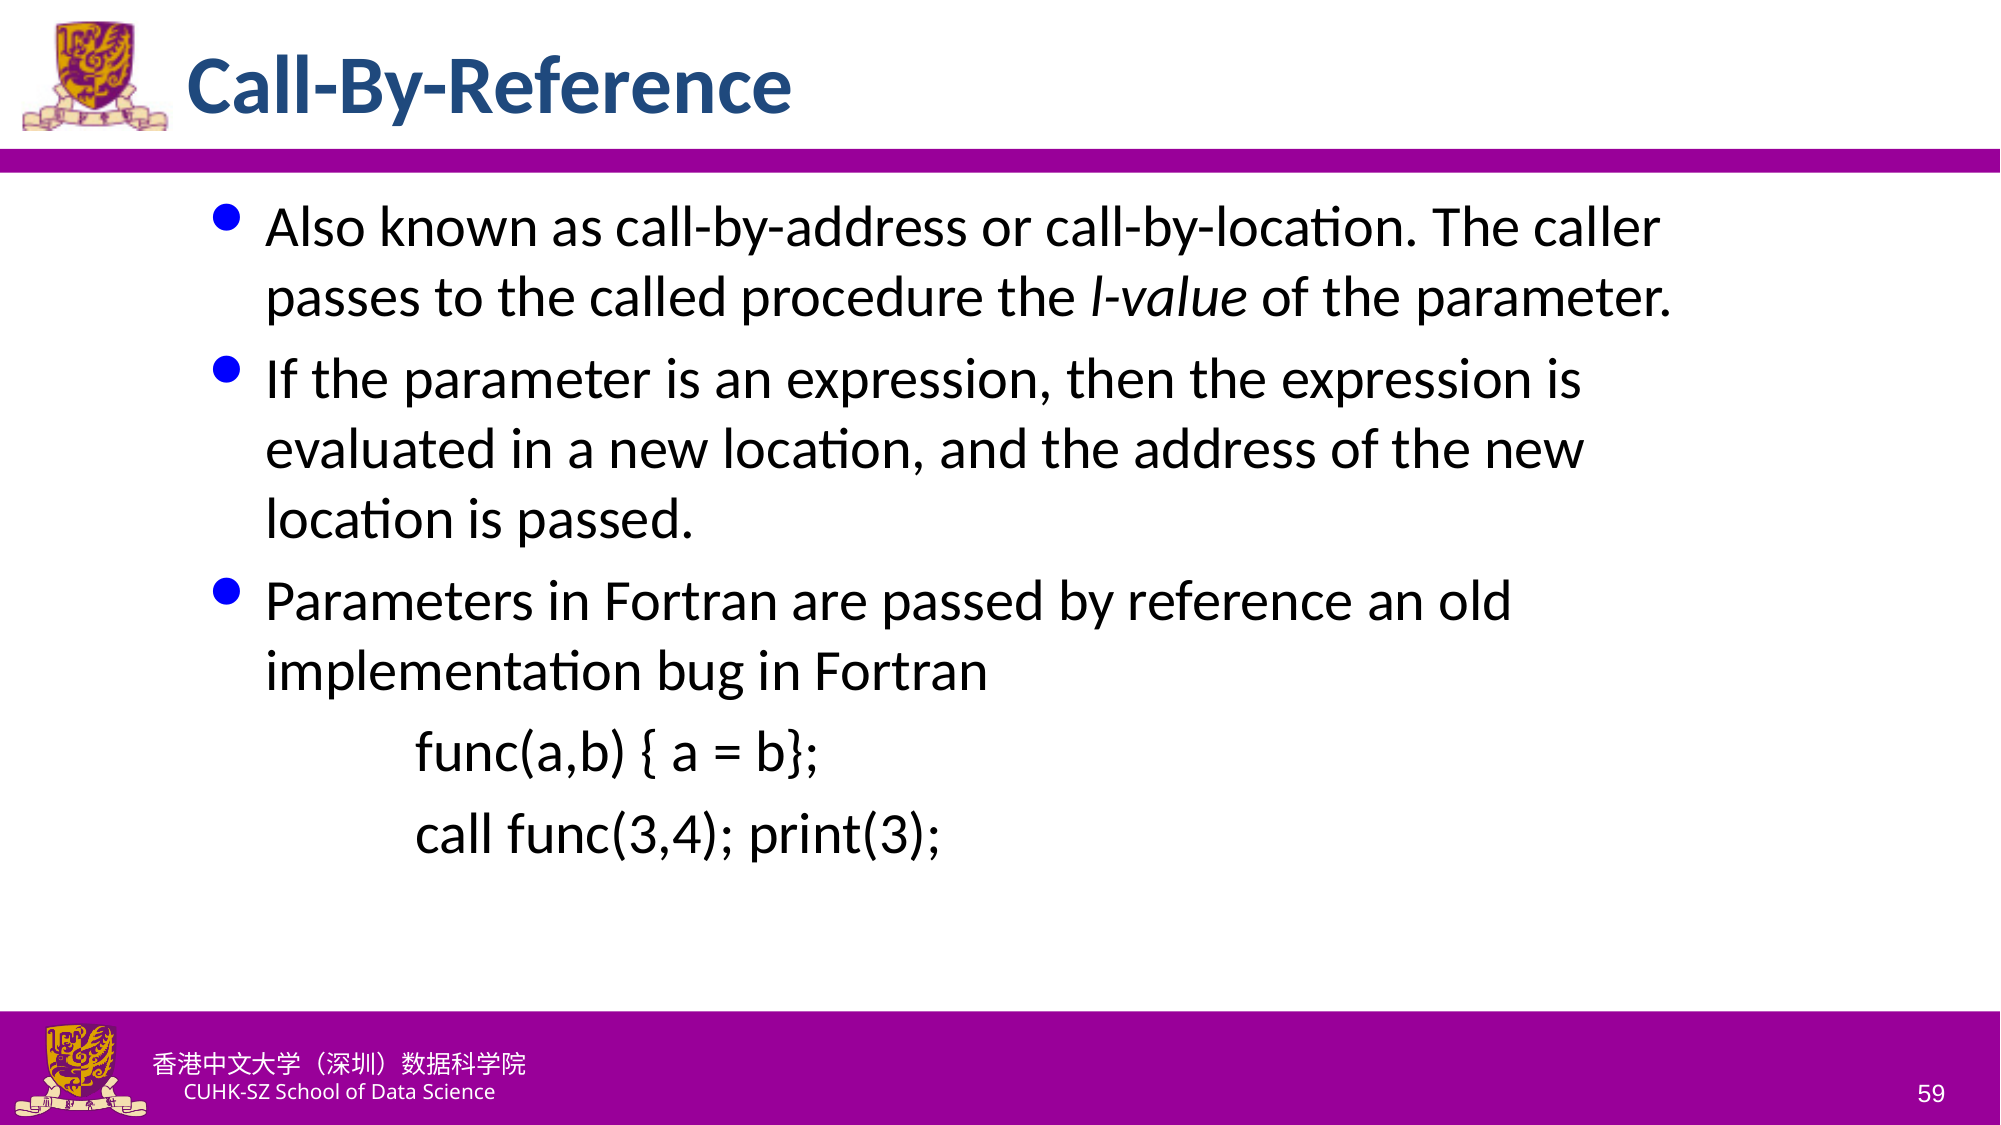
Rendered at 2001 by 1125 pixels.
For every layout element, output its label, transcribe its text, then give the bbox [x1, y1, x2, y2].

picture [14, 1023, 149, 1117]
picture [21, 20, 173, 131]
slide_number 59 [1493, 1070, 1961, 1125]
title Call-By-Reference [171, 23, 1898, 138]
list Also known as call-by-address or call-by-location. The caller passes to the called procedure the l-value of the parameter. If the parameter is an expression, then the expression is evaluated in a new location, and the address of the new location is passed. Parameters in Fortran are passed by reference an old implementation bug in Fortran func(a,b) { a = b}; call func(3,4); print(3); [193, 180, 1764, 985]
